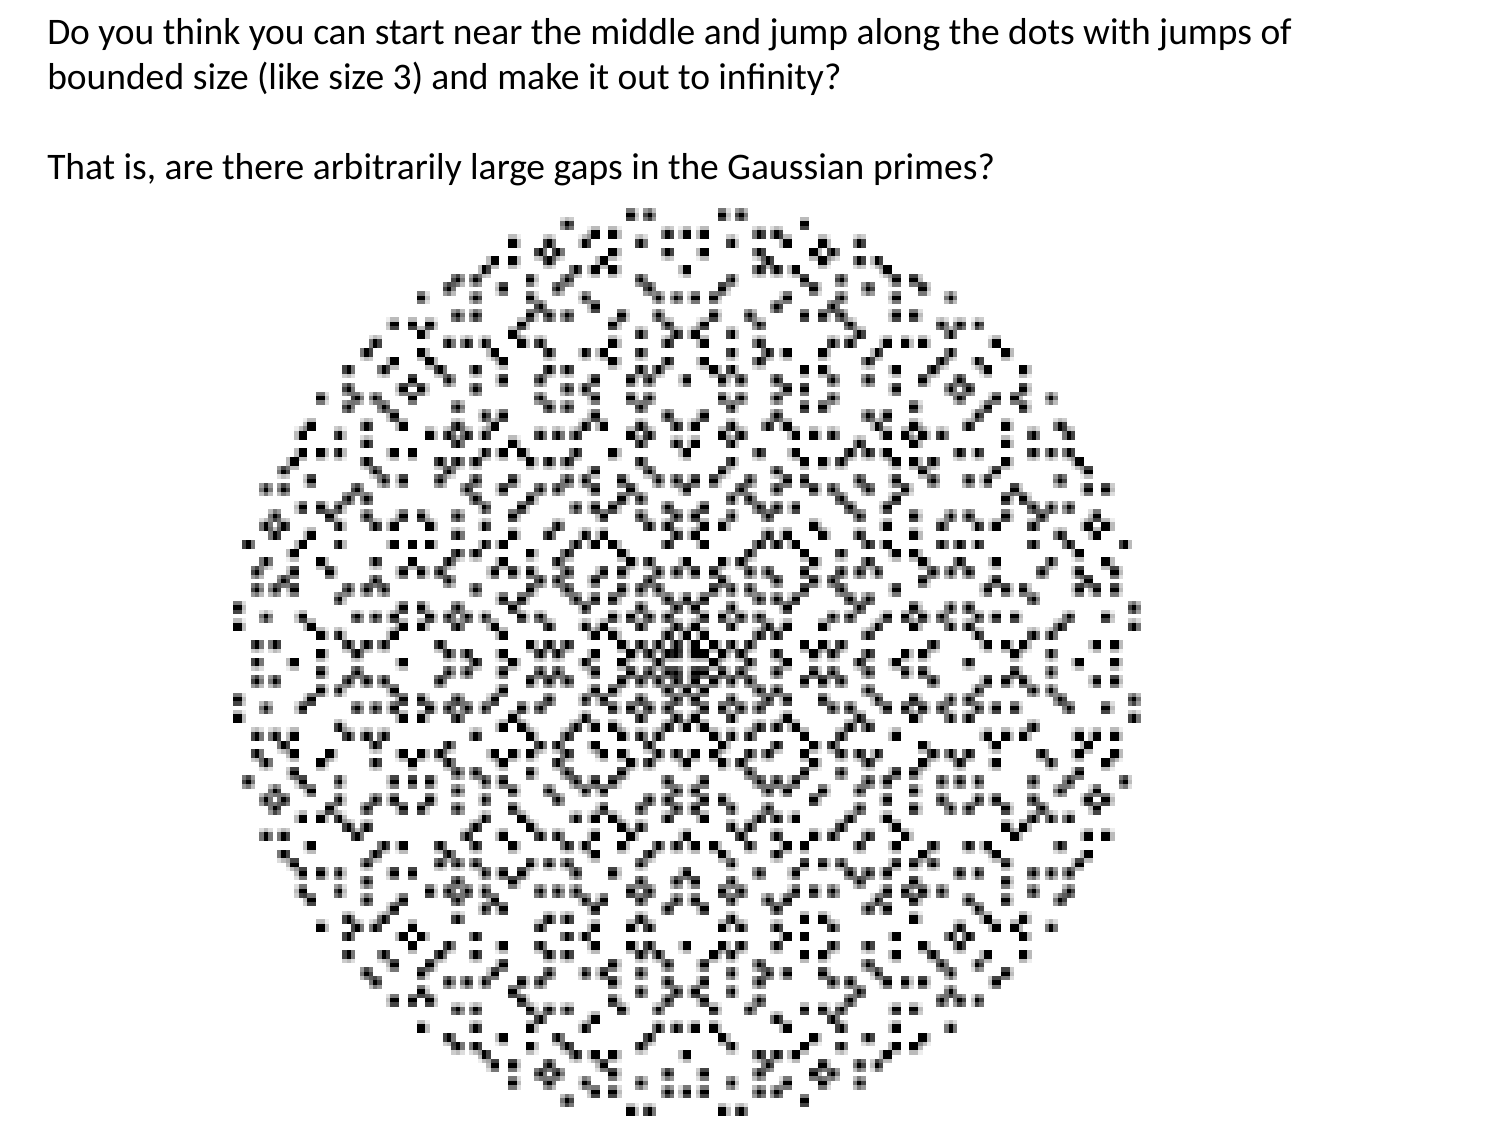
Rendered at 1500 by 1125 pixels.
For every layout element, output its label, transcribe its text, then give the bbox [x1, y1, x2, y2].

text_box Do you think you can start near the middle and jump along the dots with jumps of bounded size (like size 3) and make it out to infinity? That is, are there arbitrarily large gaps in the Gaussian primes? [32, 0, 1309, 195]
picture [212, 187, 1163, 1125]
